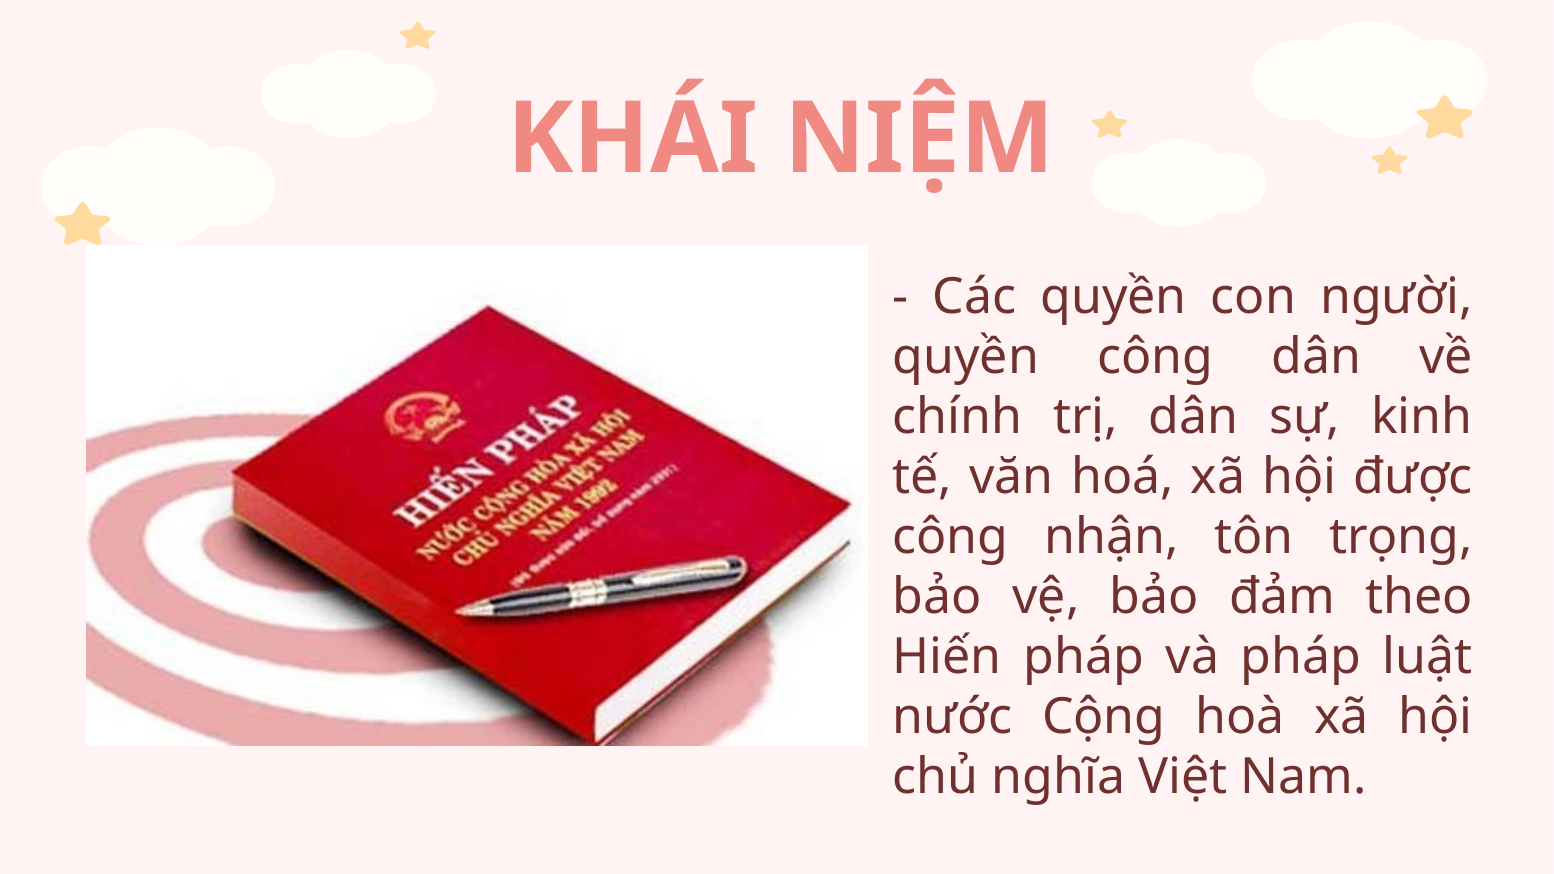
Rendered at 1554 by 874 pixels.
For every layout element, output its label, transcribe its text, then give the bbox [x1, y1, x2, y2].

list - Các quyền con người, quyền công dân về chính trị, dân sự, kinh tế, văn hoá, xã hội được công nhận, tôn trọng, bảo vệ, bảo đảm theo Hiến pháp và pháp luật nước Cộng hoà xã hội chủ nghĩa Việt Nam. [870, 245, 1492, 750]
picture [86, 244, 868, 746]
title KHÁI NIỆM [70, 53, 1493, 179]
